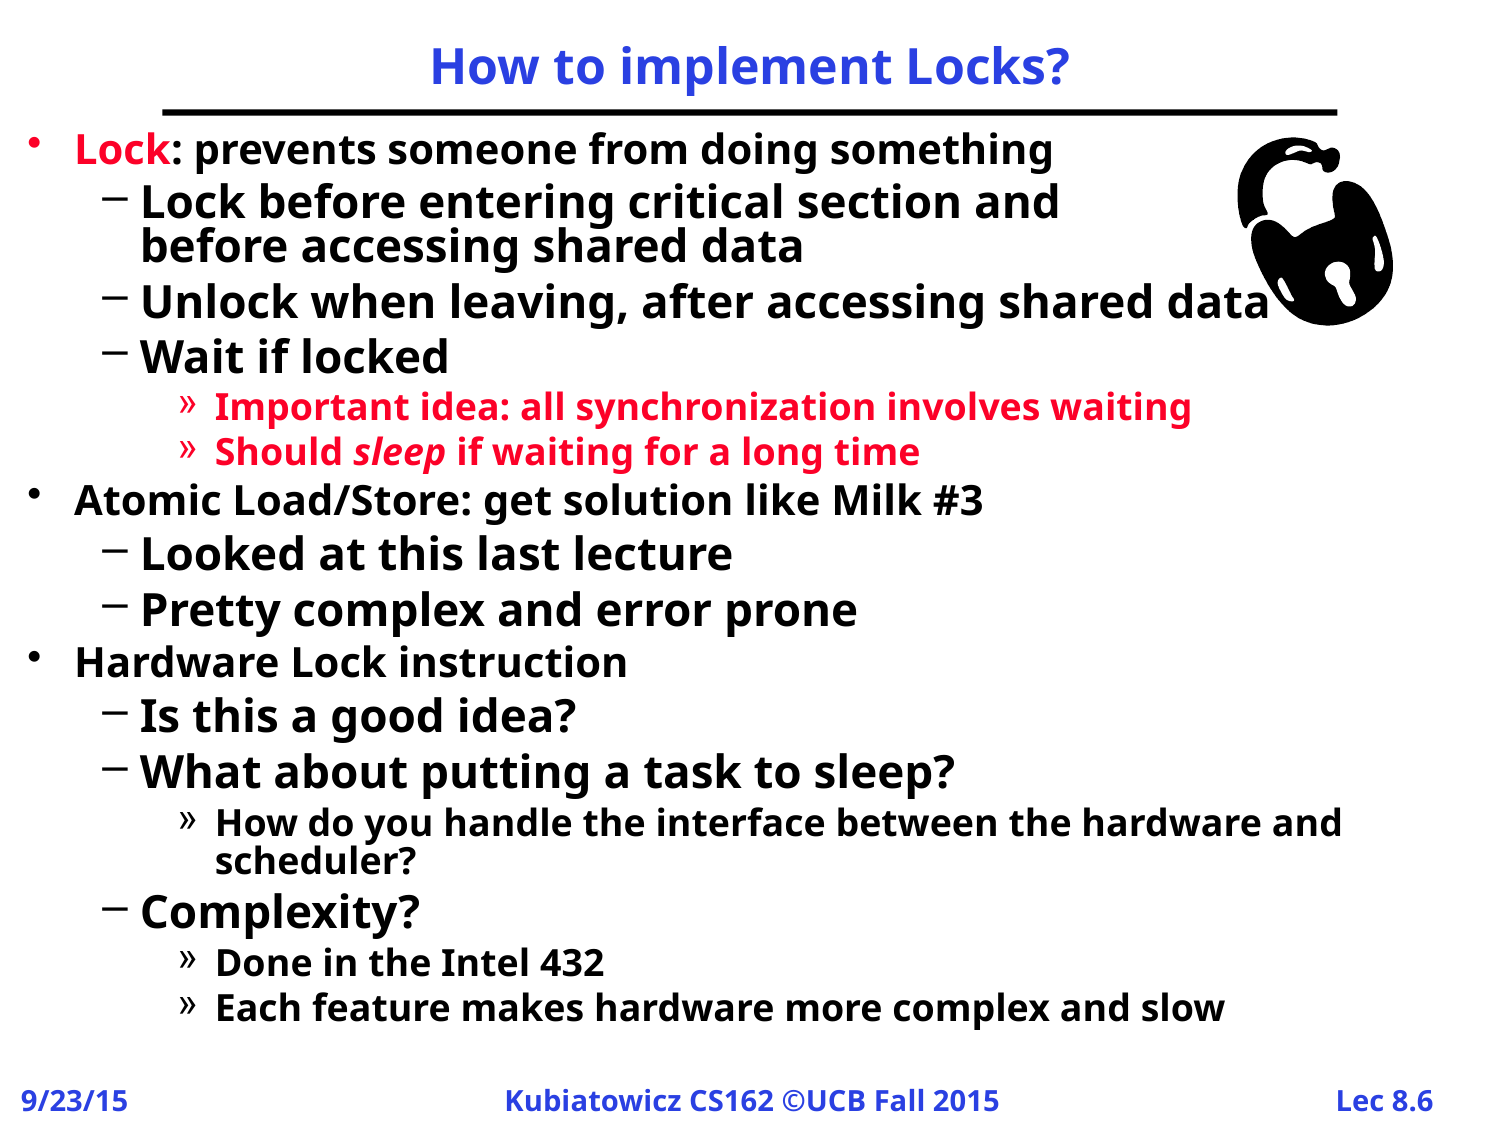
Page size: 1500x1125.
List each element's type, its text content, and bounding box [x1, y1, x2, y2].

picture [1237, 137, 1394, 326]
list Lock: prevents someone from doing something Lock before entering critical section and before accessing shared data Unlock when leaving, after accessing shared data Wait if locked Important idea: all synchronization involves waiting Should sleep if waiting for a long time Atomic Load/Store: get solution like Milk #3 Looked at this last lecture Pretty complex and error prone Hardware Lock instruction Is this a good idea? What about putting a task to sleep? How do you handle the interface between the hardware and scheduler? Complexity? Done in the Intel 432 Each feature makes hardware more complex and slow [12, 125, 1500, 1100]
title How to implement Locks? [162, 24, 1338, 113]
